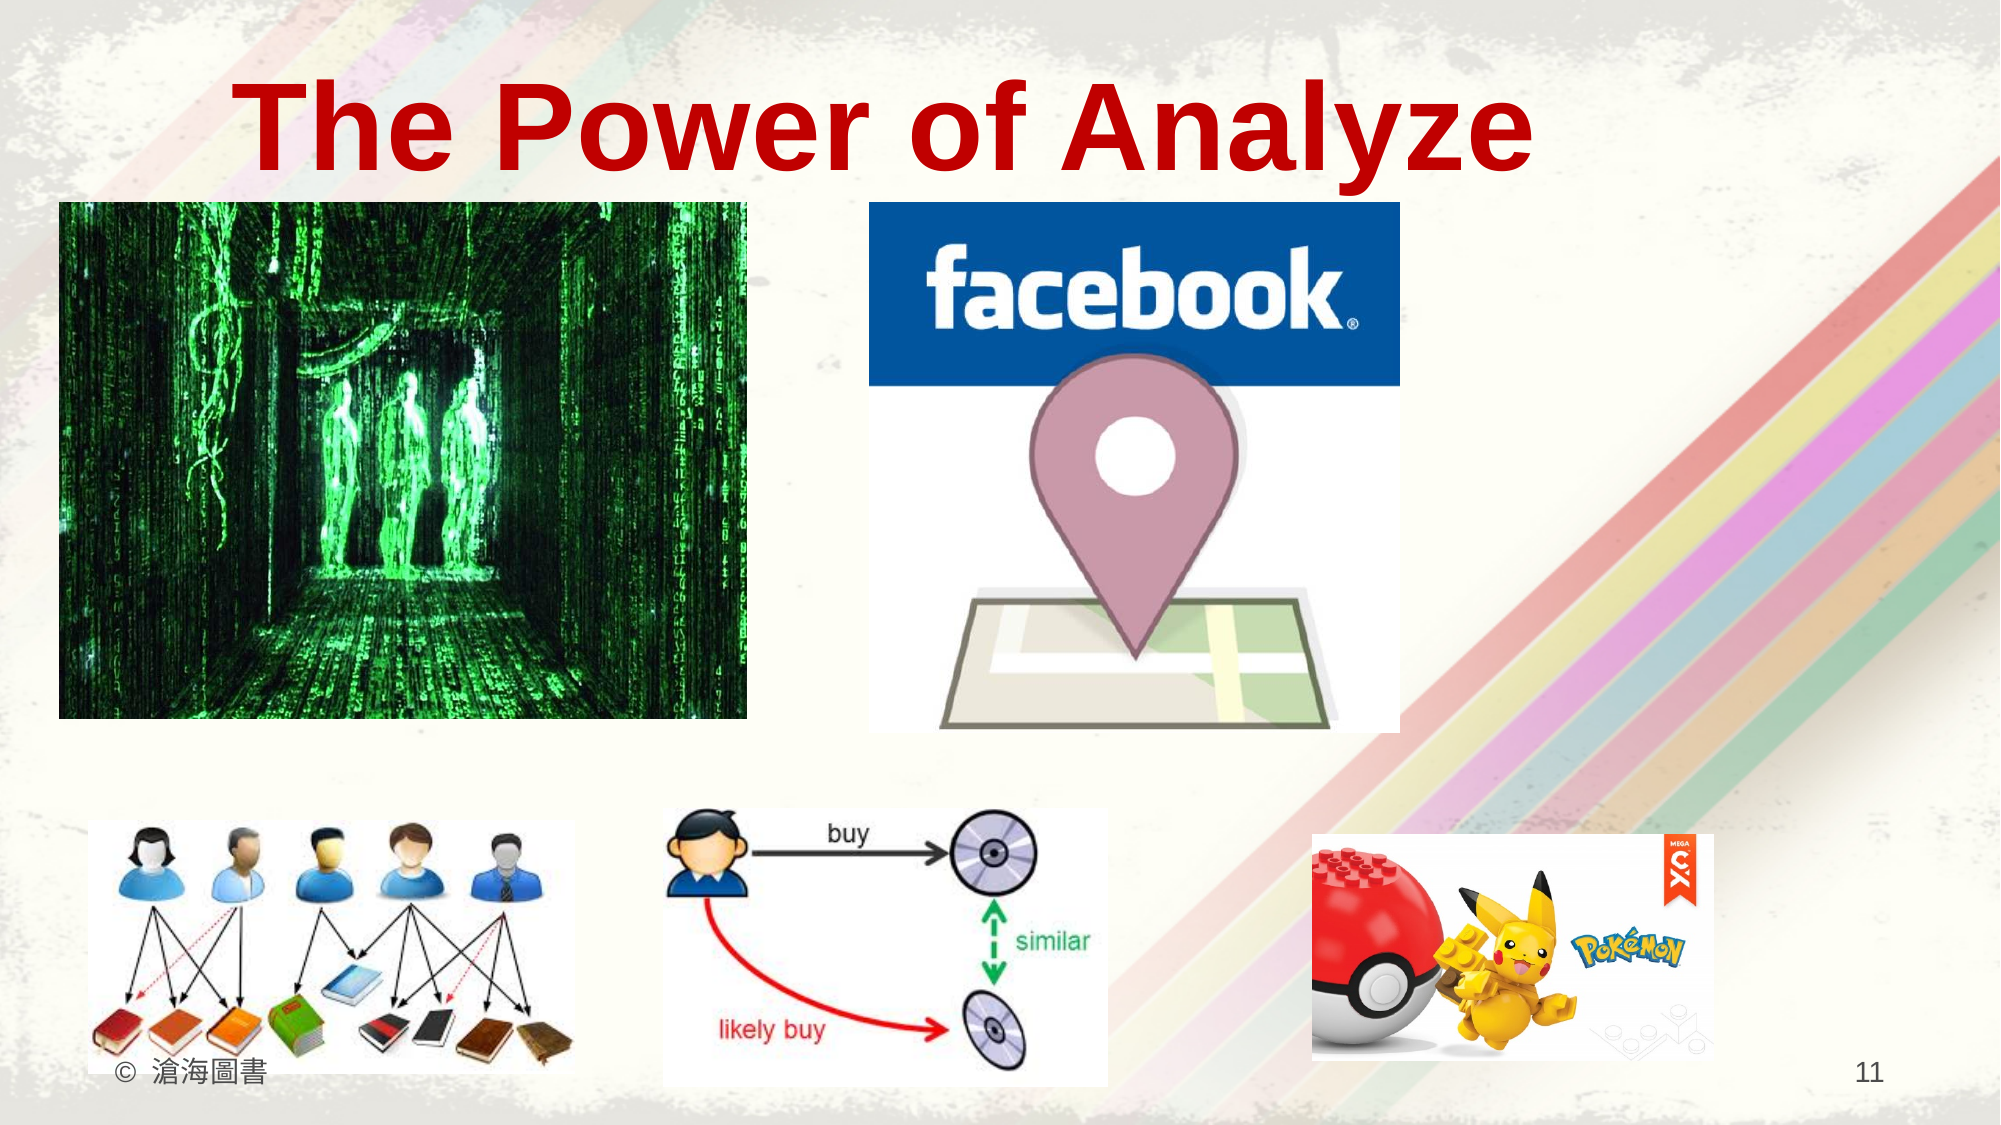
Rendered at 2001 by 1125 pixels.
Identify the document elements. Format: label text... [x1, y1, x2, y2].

slide_number © 滄海圖書 [99, 1074, 567, 1124]
slide_number 11 [1433, 1045, 1900, 1124]
title The Power of Analyze [35, 0, 1736, 203]
picture [0, 0, 2000, 1125]
